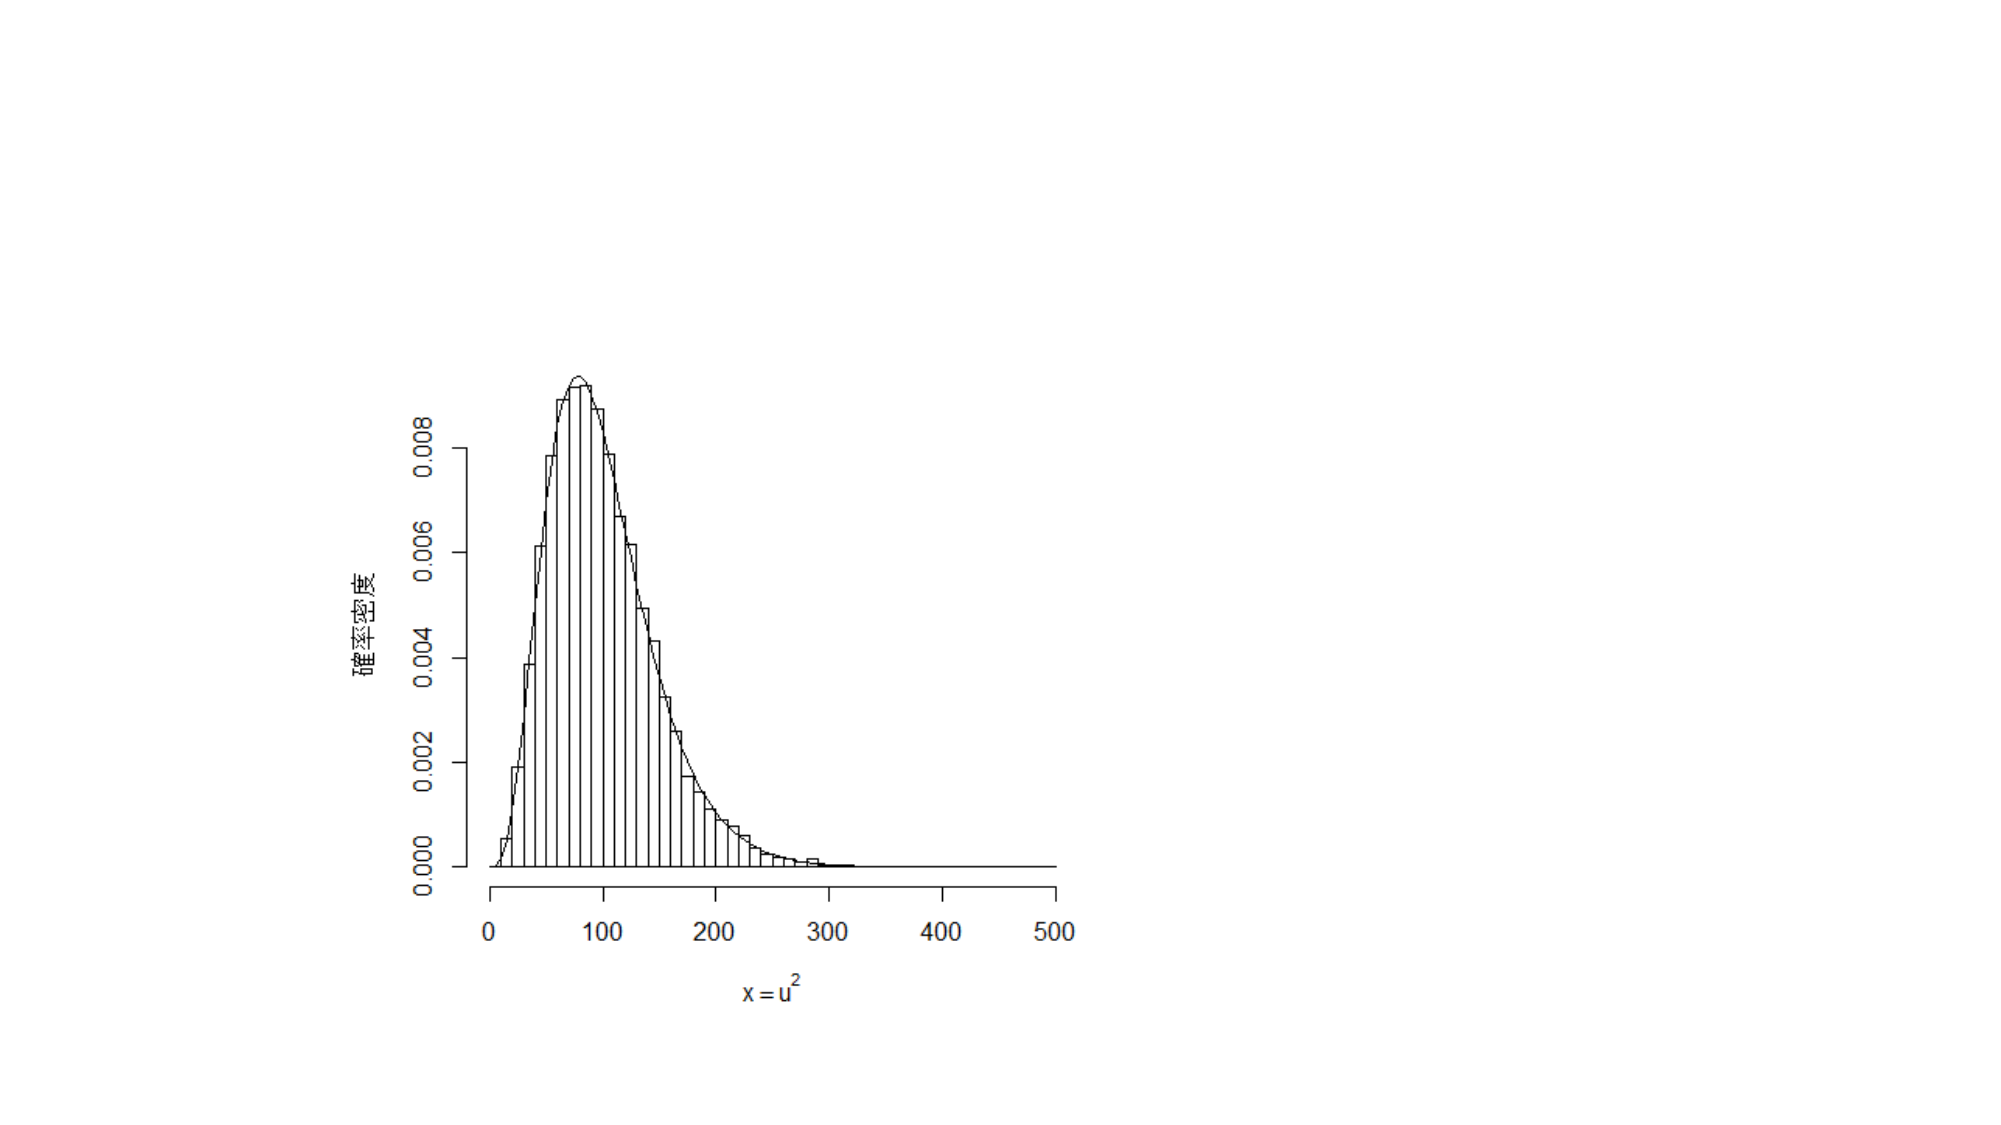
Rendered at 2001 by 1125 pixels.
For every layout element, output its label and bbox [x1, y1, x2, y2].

picture [345, 351, 1141, 1039]
